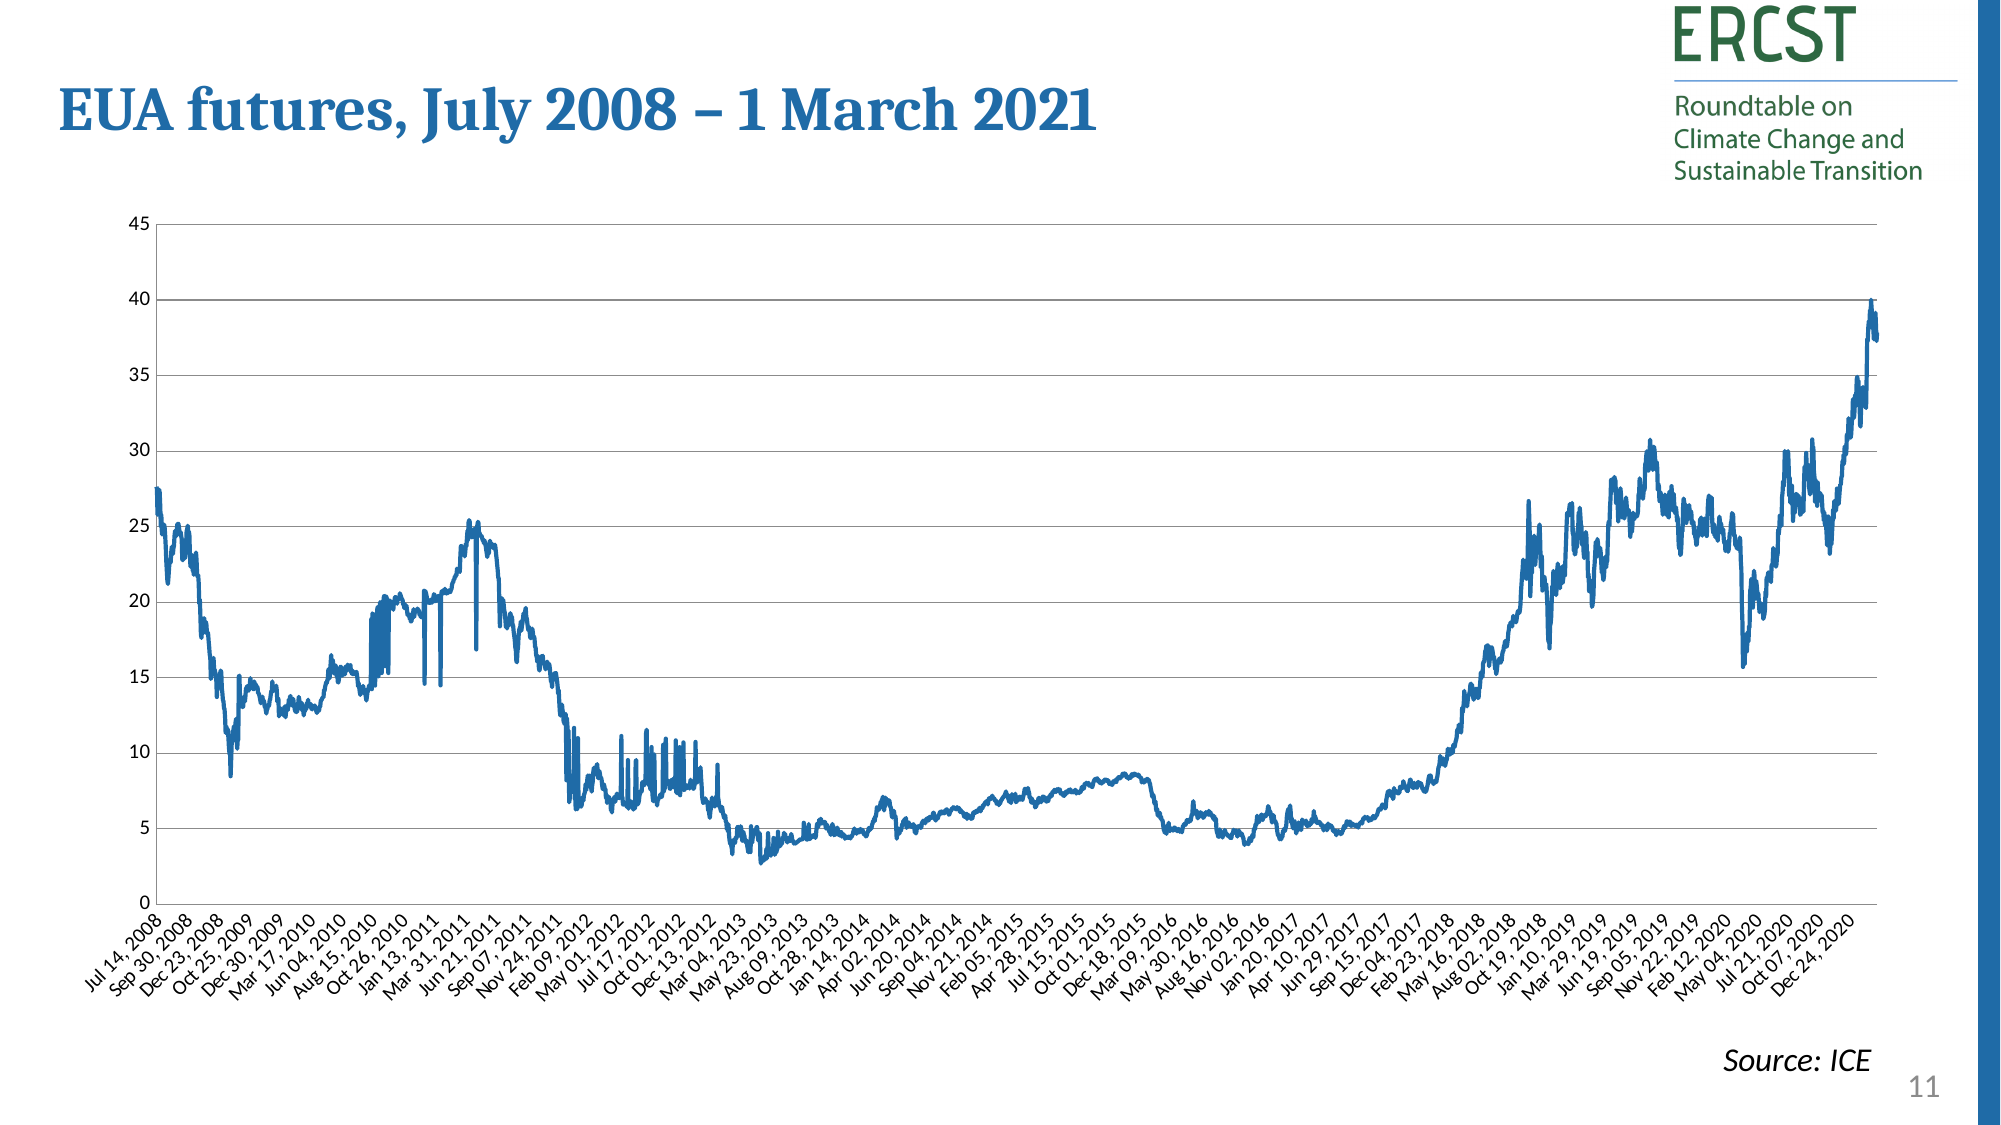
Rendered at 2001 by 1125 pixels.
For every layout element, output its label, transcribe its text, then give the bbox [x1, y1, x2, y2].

chart [43, 197, 1915, 1023]
picture [1660, 4, 1975, 181]
list EUA futures, July 2008 – 1 March 2021 [43, 68, 1838, 156]
slide_number 11 [1505, 1054, 1956, 1114]
text_box Source: ICE [1708, 1035, 2000, 1095]
